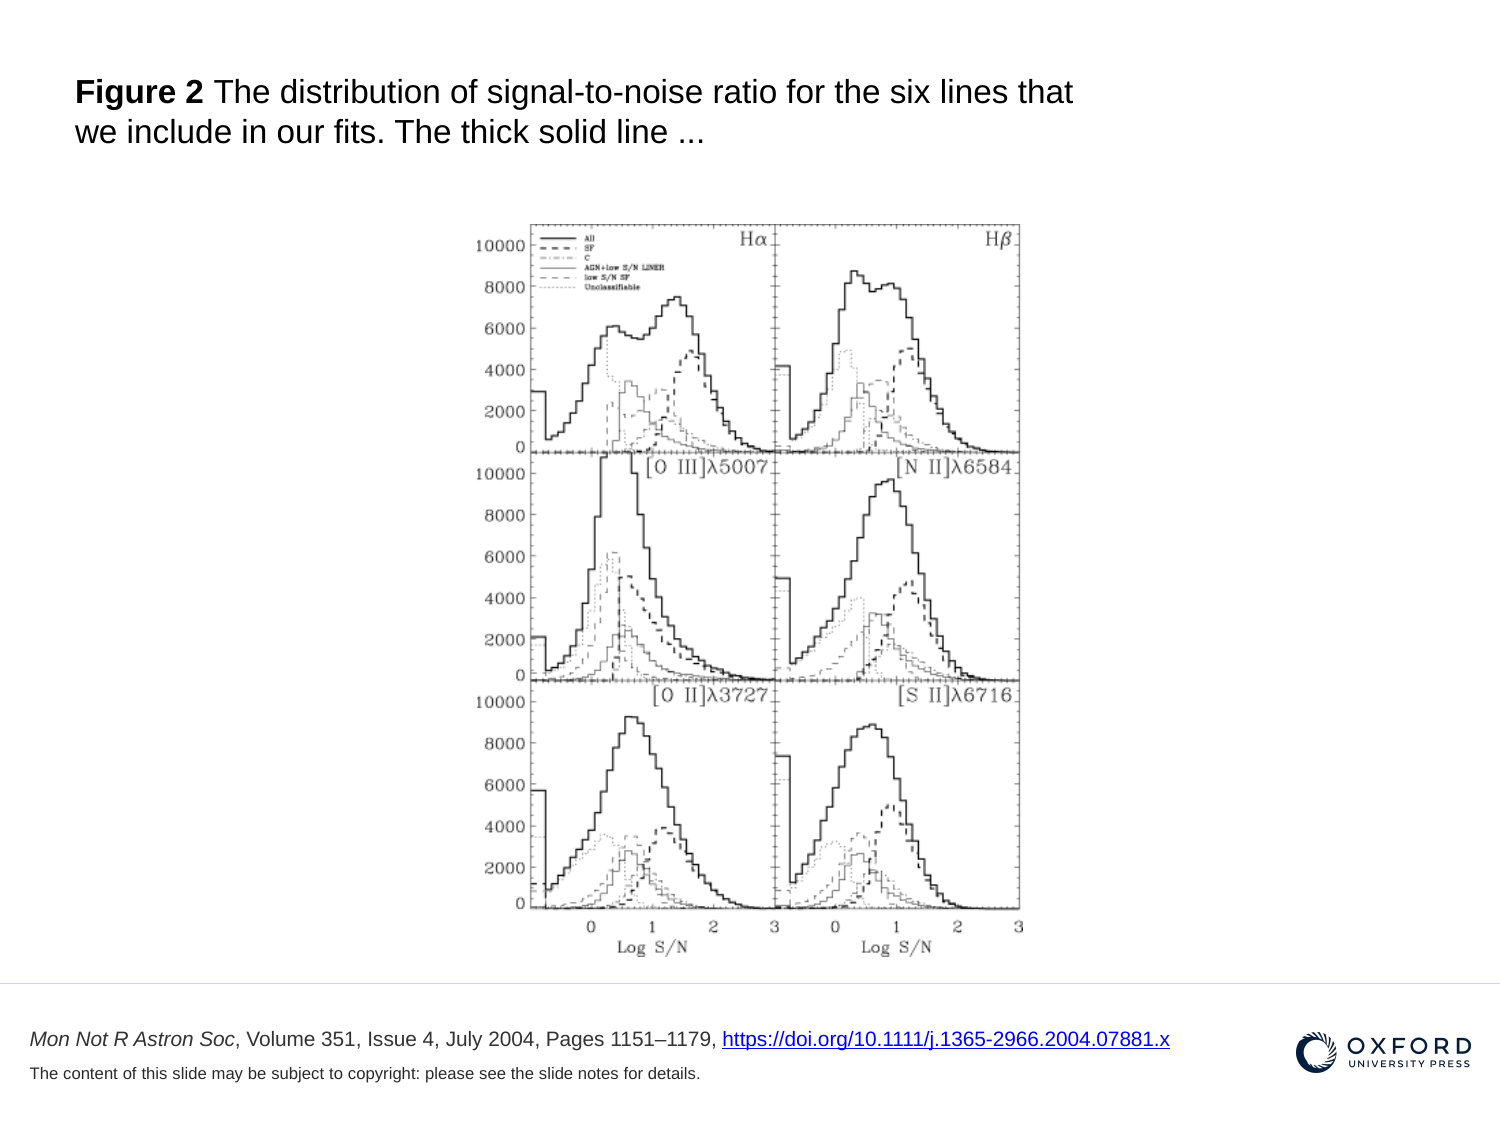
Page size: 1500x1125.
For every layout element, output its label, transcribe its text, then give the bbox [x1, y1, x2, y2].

footer Mon Not R Astron Soc, Volume 351, Issue 4, July 2004, Pages 1151–1179, https://doi.org/10.1111/j.1365-2966.2004.07881.x The content of this slide may be subject to copyright: please see the slide notes for details. [0, 983, 1260, 1125]
picture [477, 224, 1023, 957]
picture [1296, 1032, 1471, 1073]
title Figure 2 The distribution of signal-to-noise ratio for the six lines that we include in our fits. The thick solid line ... [75, 69, 1078, 171]
